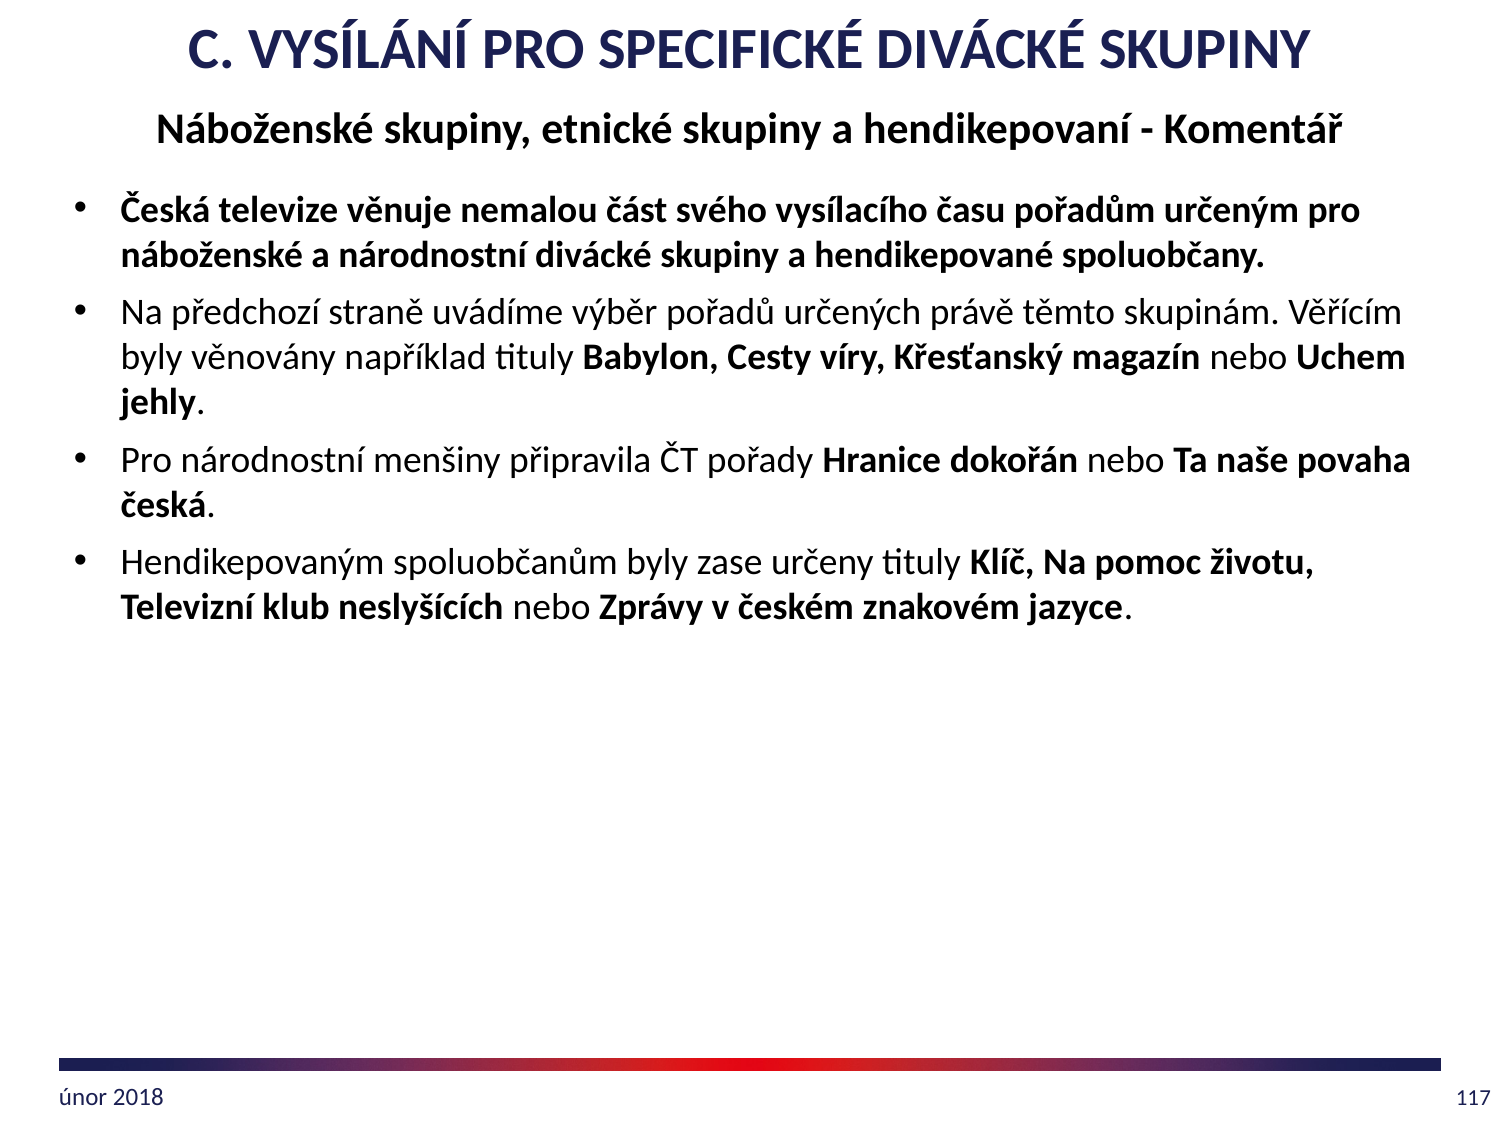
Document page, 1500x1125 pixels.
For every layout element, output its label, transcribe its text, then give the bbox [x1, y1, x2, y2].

text_box Česká televize věnuje nemalou část svého vysílacího času pořadům určeným pro náboženské a národnostní divácké skupiny a hendikepované spoluobčany. Na předchozí straně uvádíme výběr pořadů určených právě těmto skupinám. Věřícím byly věnovány například tituly Babylon, Cesty víry, Křesťanský magazín nebo Uchem jehly. Pro národnostní menšiny připravila ČT pořady Hranice dokořán nebo Ta naše povaha česká. Hendikepovaným spoluobčanům byly zase určeny tituly Klíč, Na pomoc životu, Televizní klub neslyšících nebo Zprávy v českém znakovém jazyce. [59, 177, 1441, 692]
slide_number 117 [1452, 1075, 1500, 1118]
picture [58, 1057, 1442, 1071]
text_box C. VYSÍLÁNÍ PRO SPECIFICKÉ DIVÁCKÉ SKUPINY [0, 7, 1500, 95]
text_box únor 2018 [59, 1078, 207, 1118]
text_box Náboženské skupiny, etnické skupiny a hendikepovaní - Komentář [16, 89, 1484, 168]
